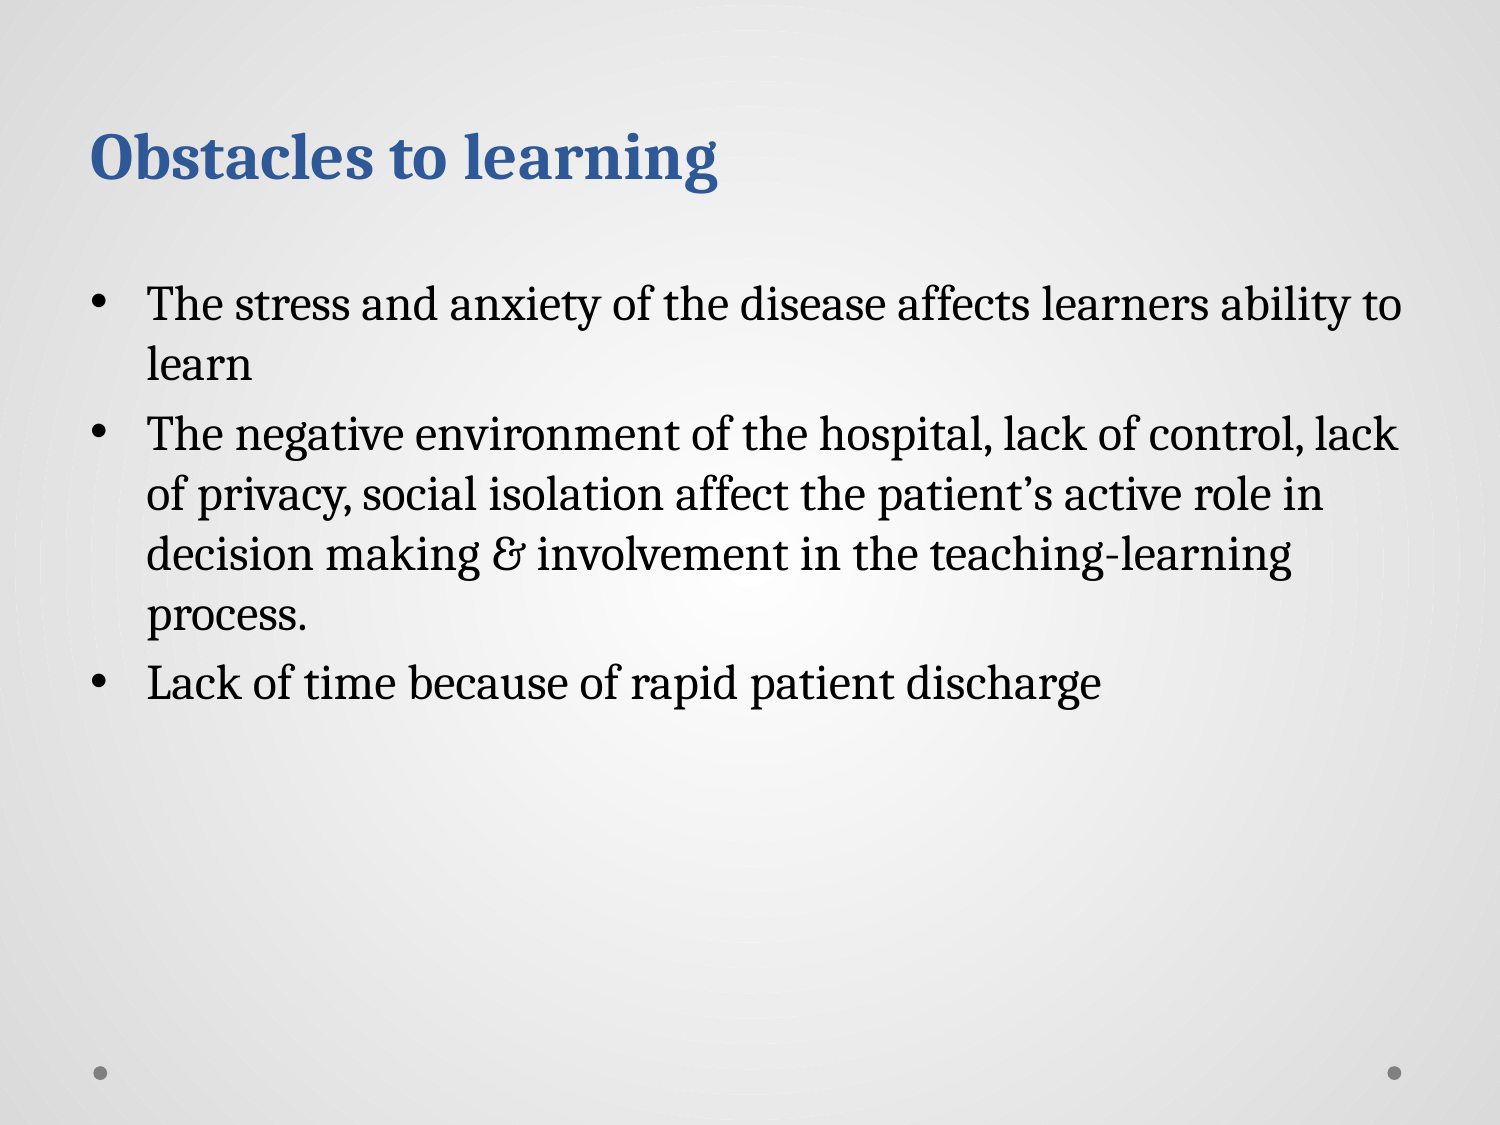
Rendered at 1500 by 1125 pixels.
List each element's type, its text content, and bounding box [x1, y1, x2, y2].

list The stress and anxiety of the disease affects learners ability to learn The negative environment of the hospital, lack of control, lack of privacy, social isolation affect the patient’s active role in decision making & involvement in the teaching-learning process. Lack of time because of rapid patient discharge [75, 262, 1425, 1005]
title Obstacles to learning [75, 62, 1425, 200]
